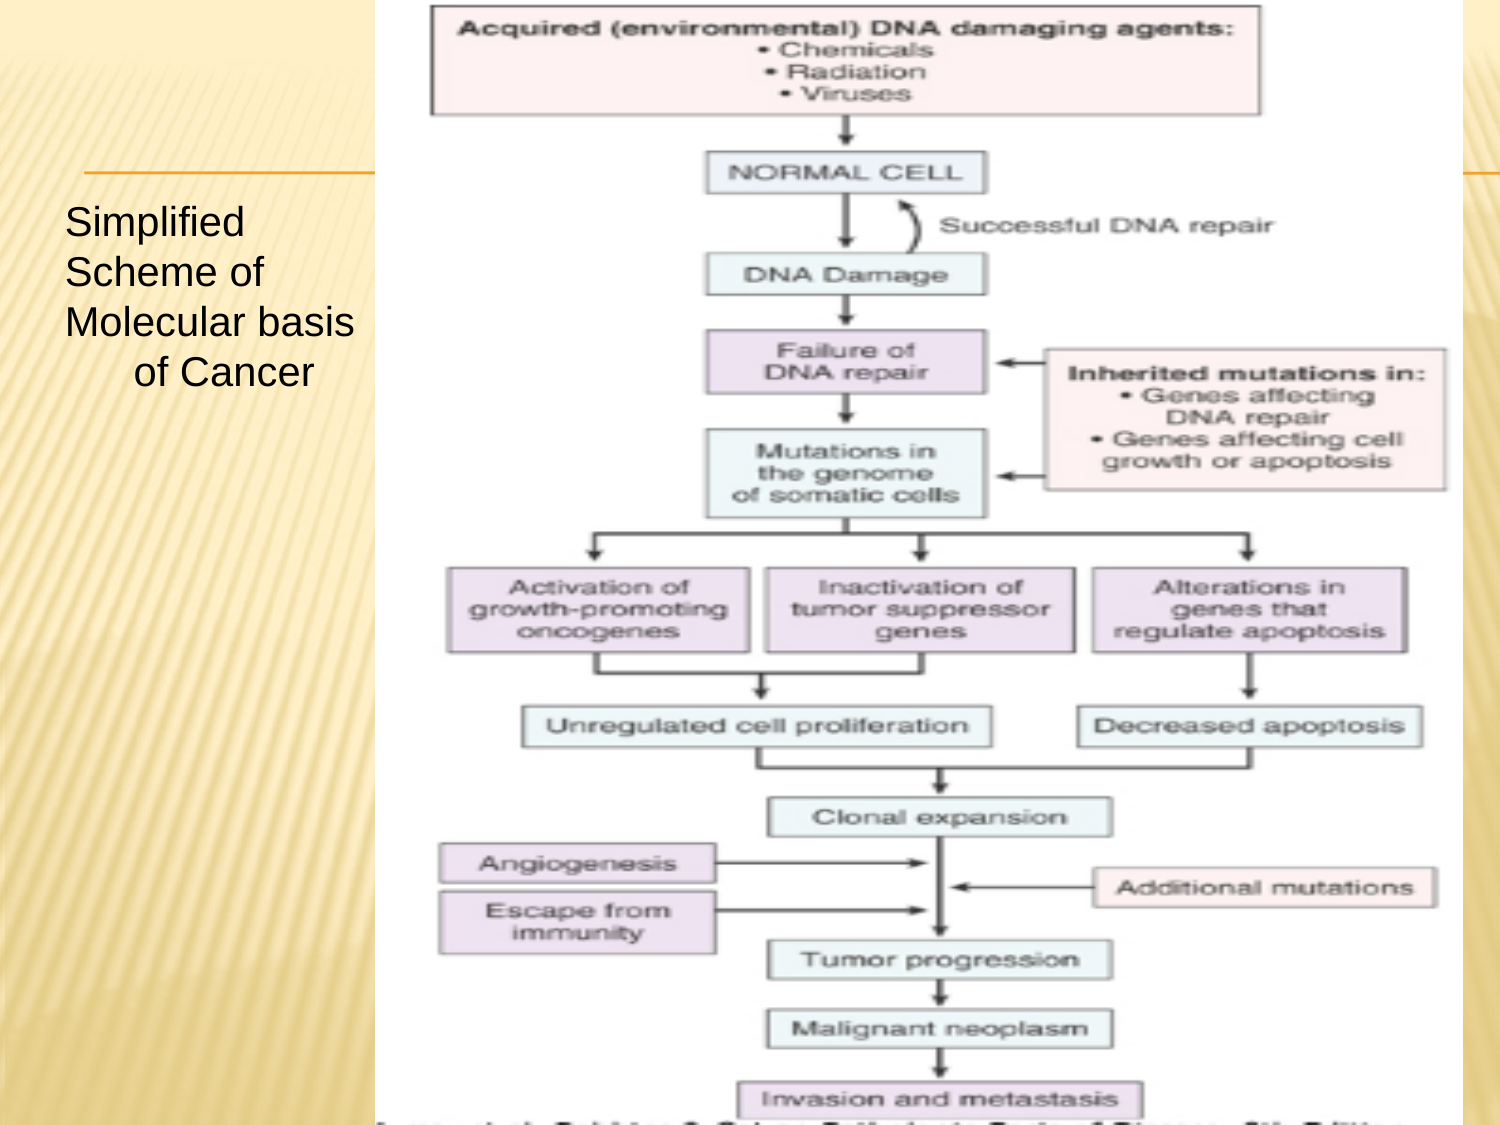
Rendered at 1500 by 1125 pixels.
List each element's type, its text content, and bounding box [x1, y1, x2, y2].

text_box Simplified Scheme of Molecular basis of Cancer [50, 187, 365, 403]
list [374, 0, 1463, 1125]
